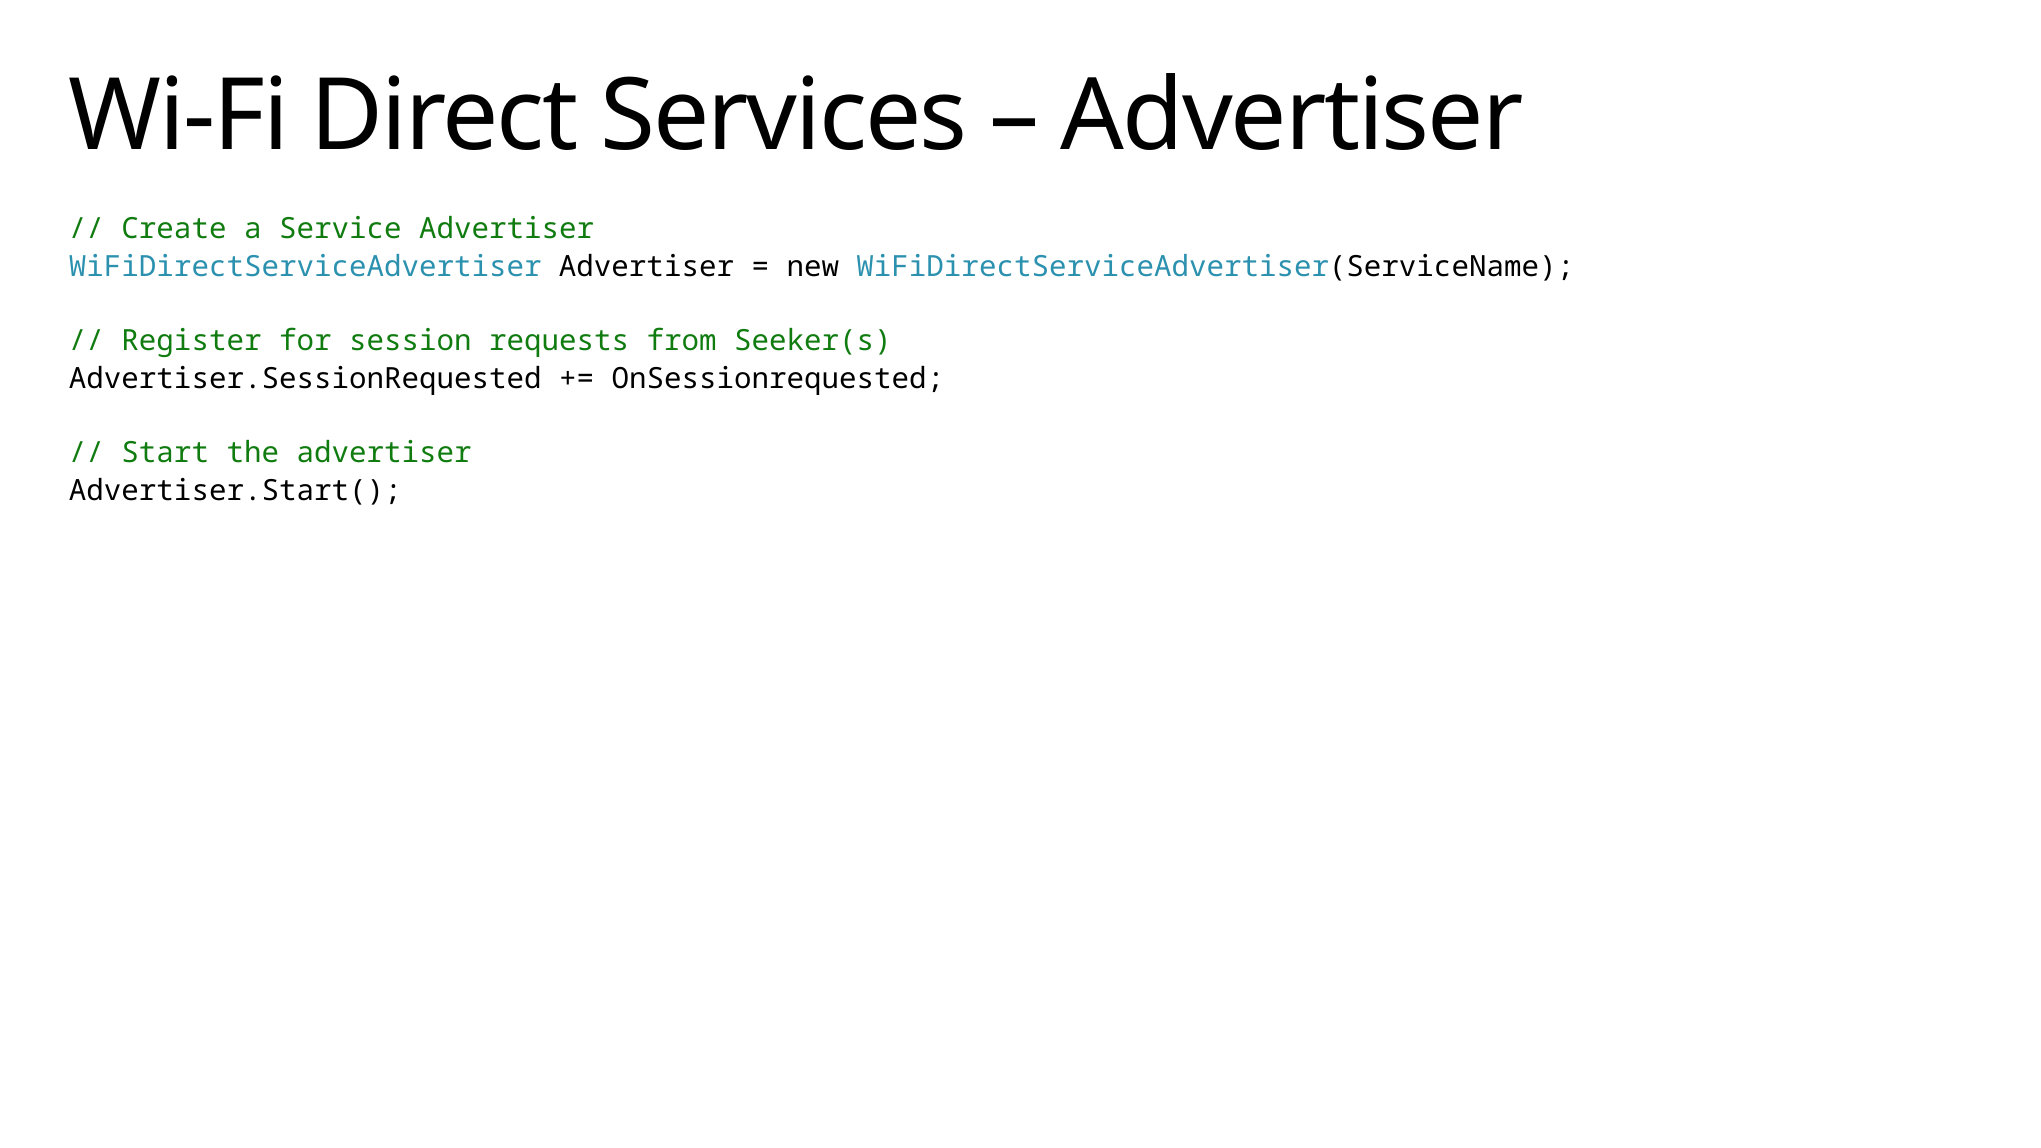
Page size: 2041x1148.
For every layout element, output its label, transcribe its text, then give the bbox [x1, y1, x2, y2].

title Wi-Fi Direct Services – Advertiser [45, 48, 1996, 199]
list // Create a Service Advertiser WiFiDirectServiceAdvertiser Advertiser = new WiFiDirectServiceAdvertiser(ServiceName); // Register for session requests from Seeker(s) Advertiser.SessionRequested += OnSessionrequested; // Start the advertiser Advertiser.Start(); [45, 199, 1996, 534]
